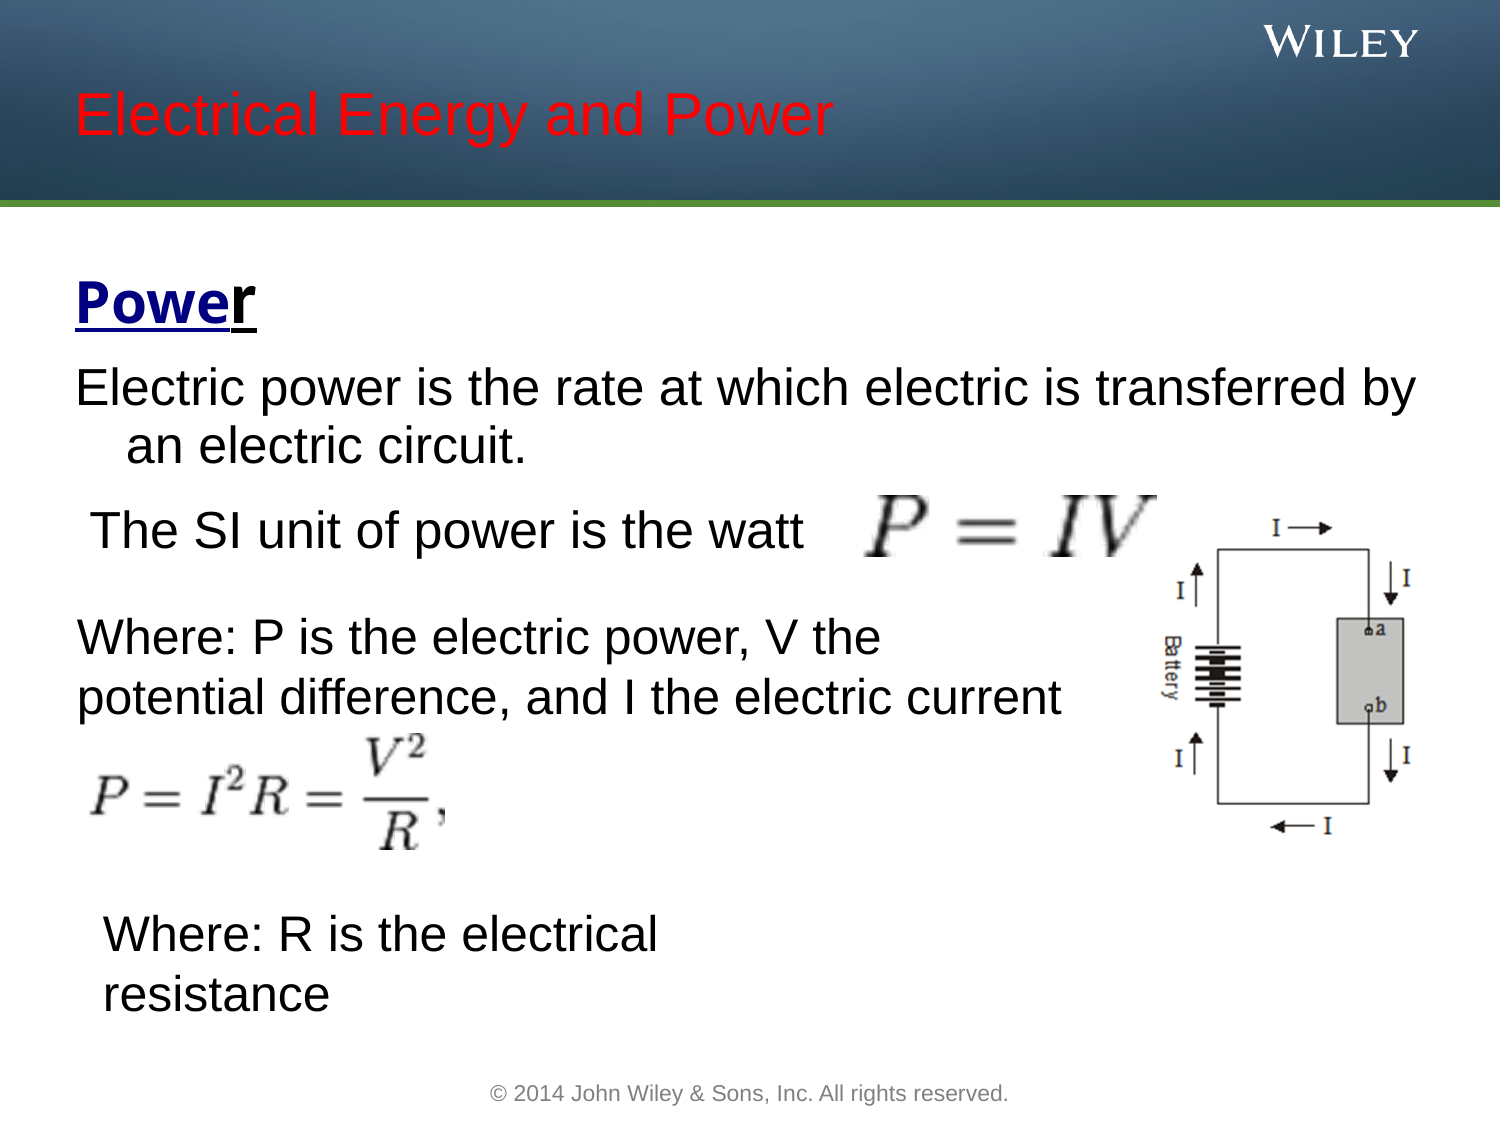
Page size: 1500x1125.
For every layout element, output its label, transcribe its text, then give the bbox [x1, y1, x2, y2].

text_box Where: P is the electric power, V the potential difference, and I the electric current [62, 597, 1081, 733]
title Electrical Energy and Power [74, 44, 1425, 191]
picture [0, 0, 1500, 207]
footer © 2014 John Wiley & Sons, Inc. All rights reserved. [294, 1058, 1206, 1125]
text_box Where: R is the electrical resistance [88, 894, 725, 1029]
picture [87, 733, 445, 850]
picture [862, 494, 1416, 839]
list Power Electric power is the rate at which electric is transferred by an electric circuit. The SI unit of power is the watt [74, 230, 1425, 974]
